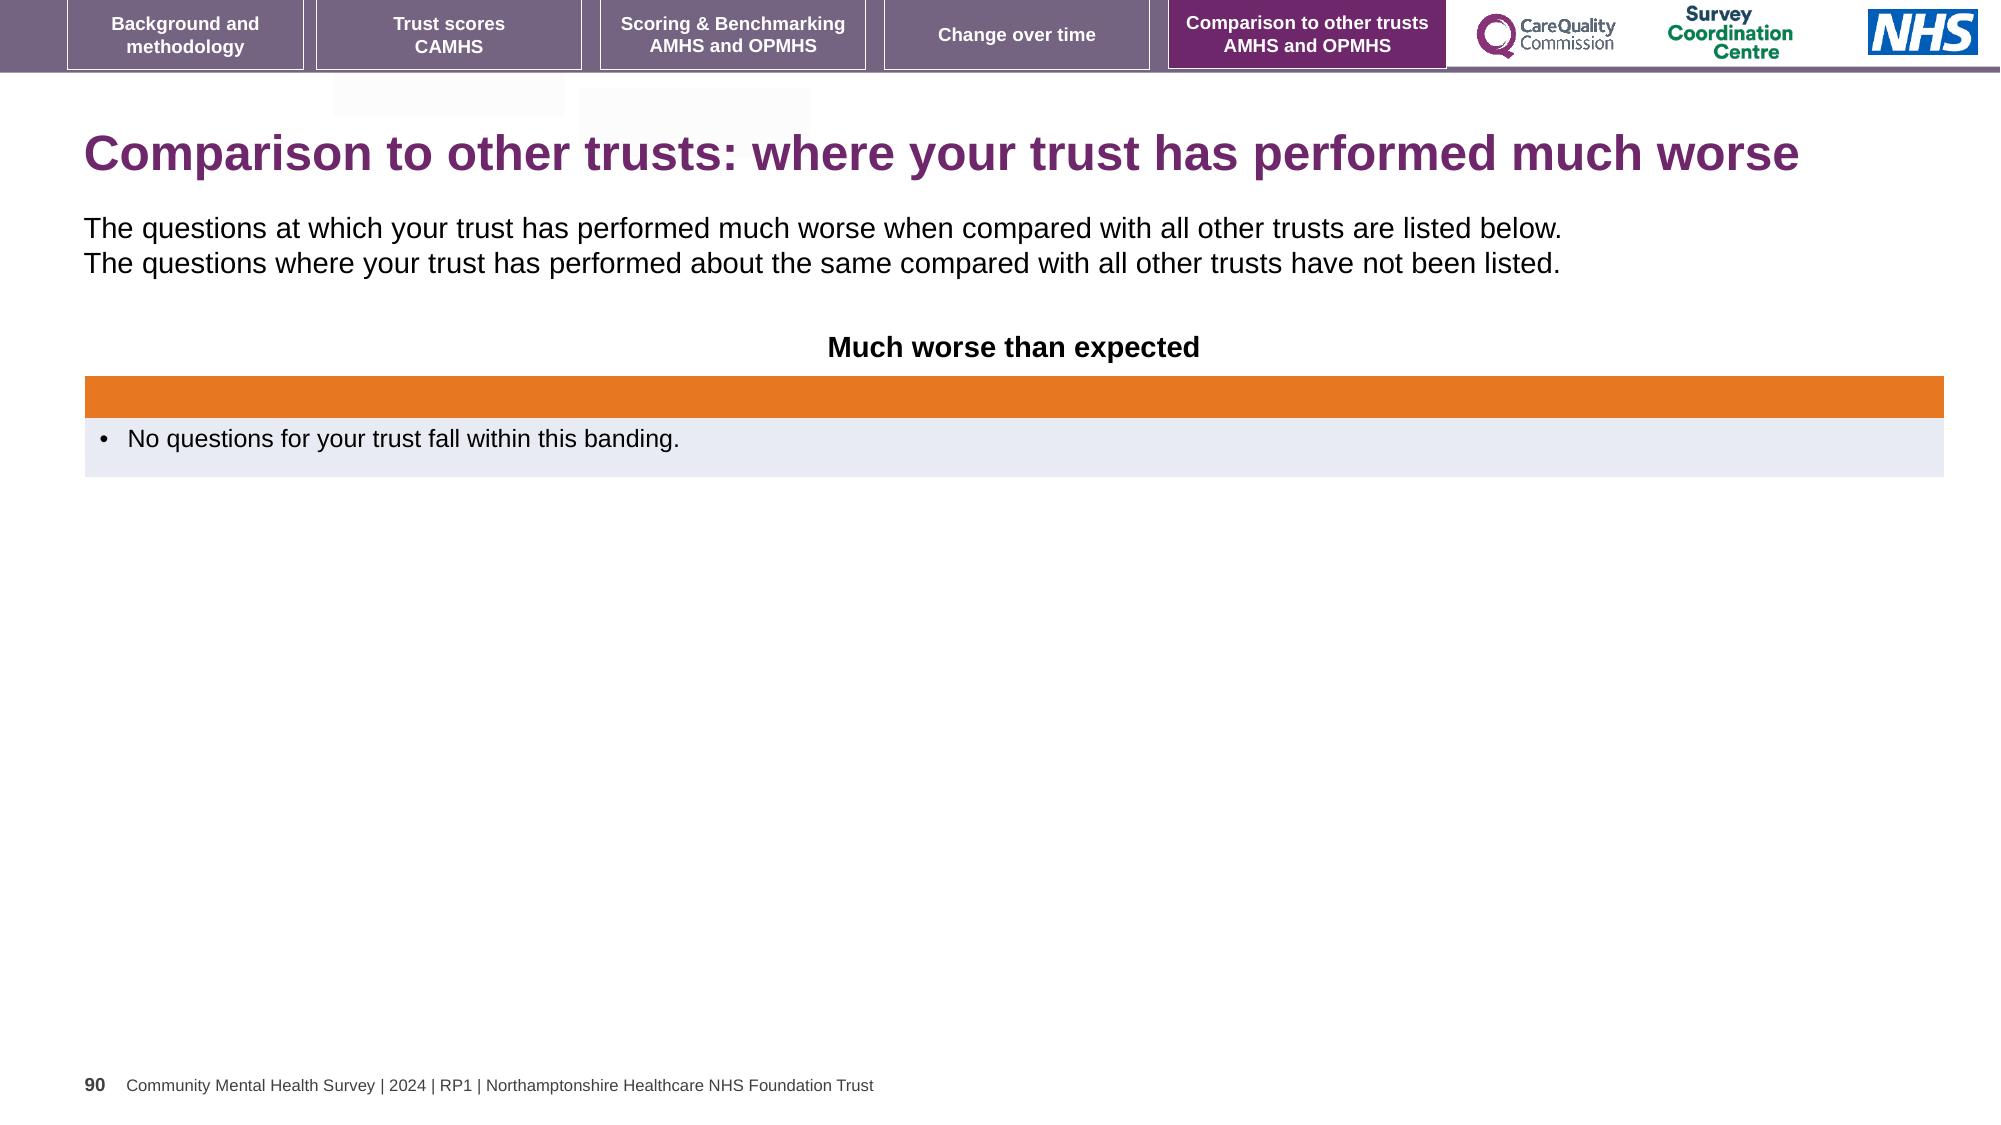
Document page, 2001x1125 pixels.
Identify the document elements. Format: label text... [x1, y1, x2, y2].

text_box 90 [84, 1065, 122, 1125]
table_cell [85, 376, 1944, 418]
picture [1868, 9, 1978, 55]
table_header Much worse than expected [85, 317, 1944, 376]
picture [1476, 13, 1616, 59]
table_cell No questions for your trust fall within this banding. [85, 418, 1944, 477]
title Comparison to other trusts: where your trust has performed much worse [68, 100, 1942, 209]
picture [1666, 3, 1794, 61]
text_box The questions at which your trust has performed much worse when compared with all other trusts are listed below. The questions where your trust has performed about the same compared with all other trusts have not been listed. [68, 202, 1896, 287]
